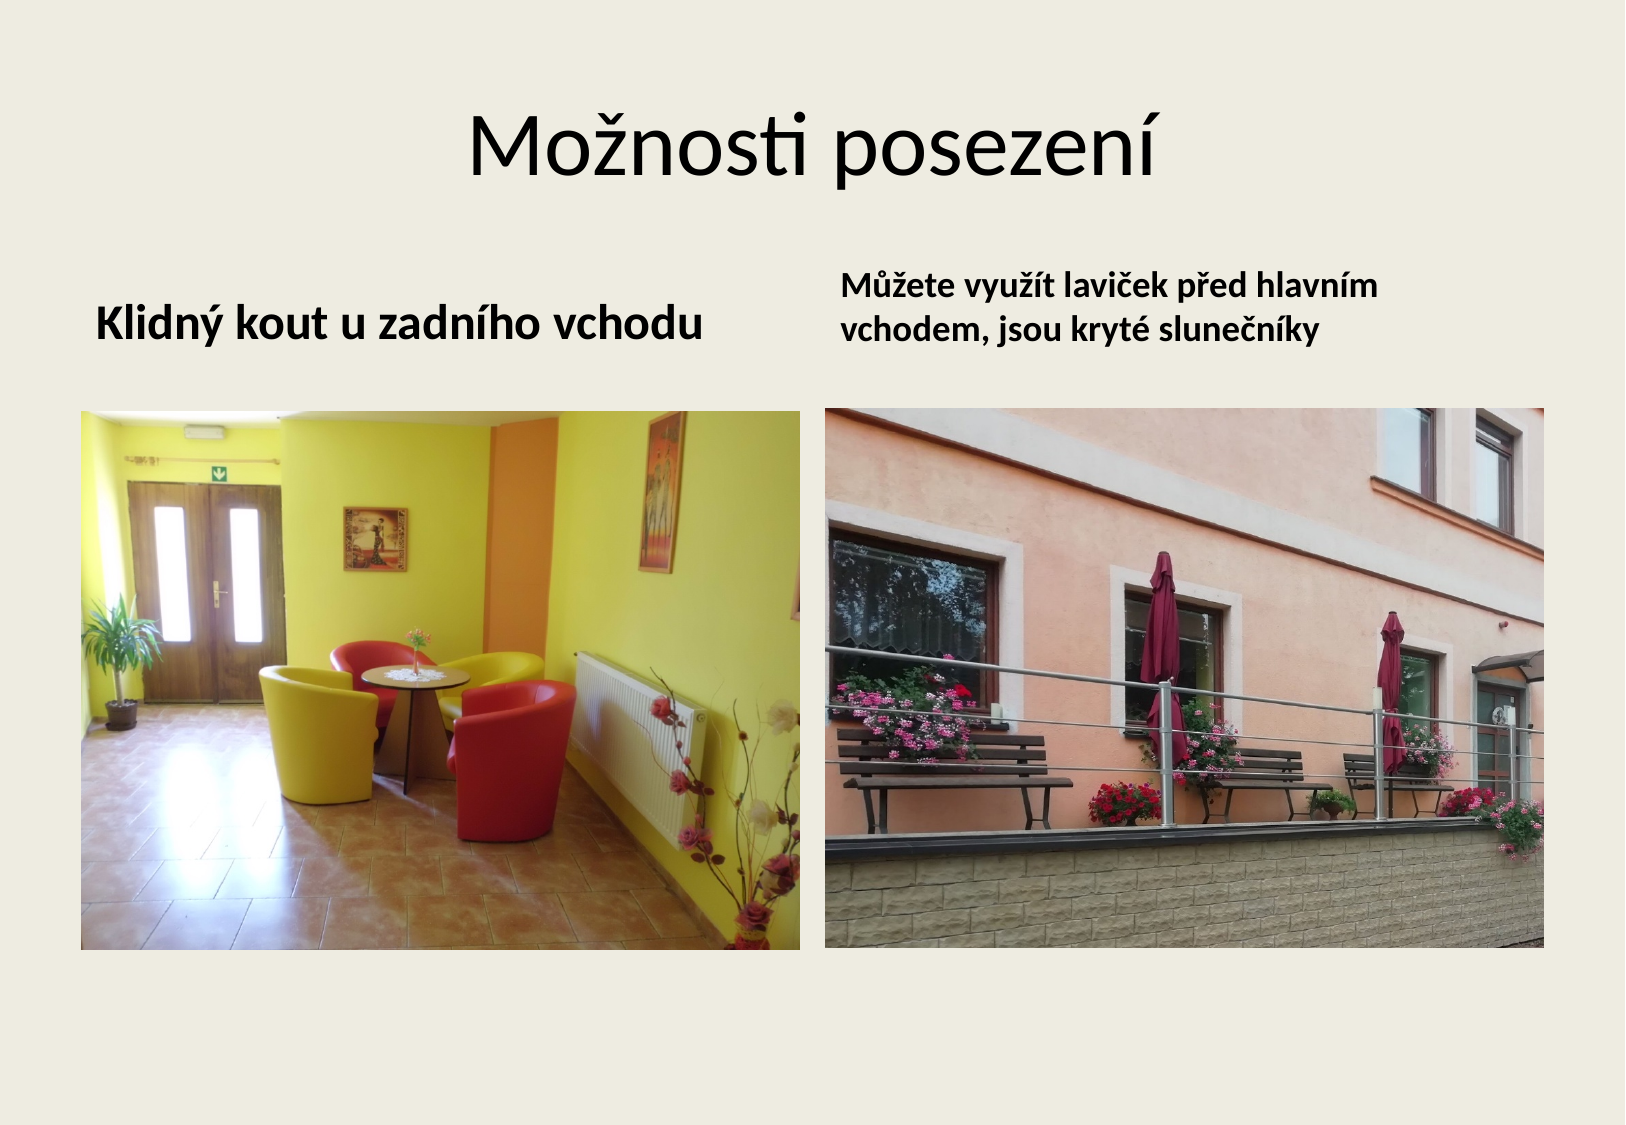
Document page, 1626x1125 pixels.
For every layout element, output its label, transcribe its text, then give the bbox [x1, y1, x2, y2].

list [825, 408, 1544, 948]
title Možnosti posezení [81, 45, 1544, 233]
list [80, 411, 800, 951]
list Klidný kout u zadního vchodu [81, 251, 800, 357]
list Můžete využít laviček před hlavním vchodem, jsou kryté slunečníky [825, 251, 1544, 357]
